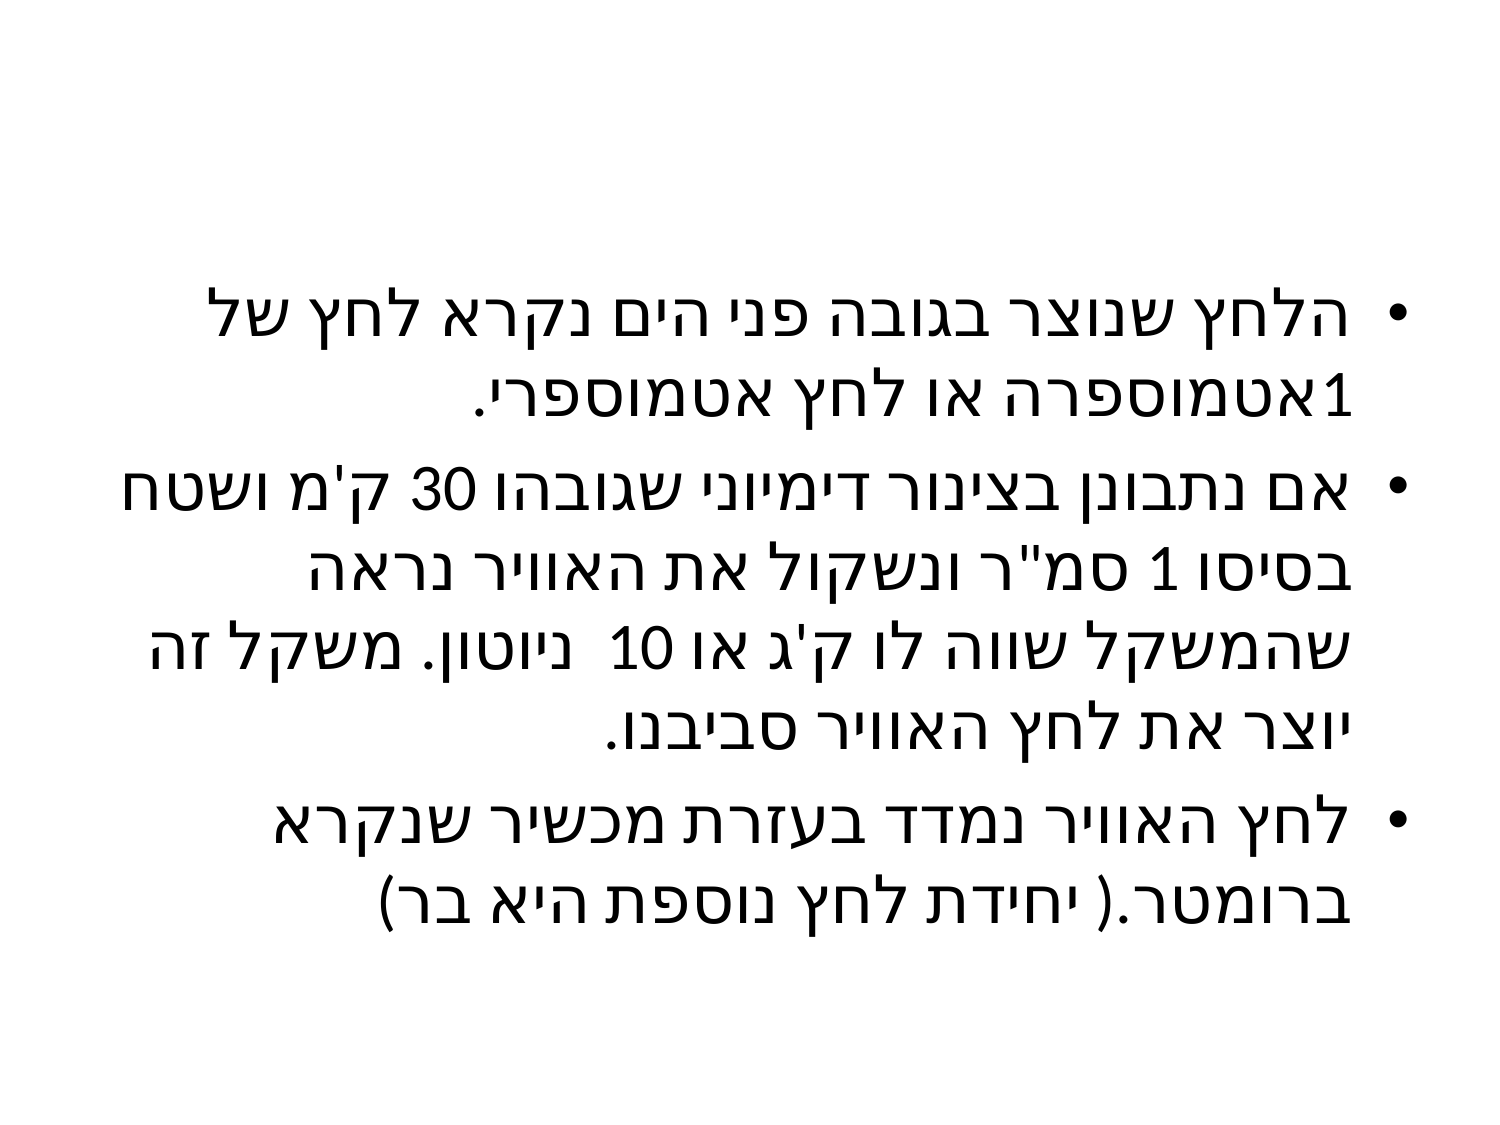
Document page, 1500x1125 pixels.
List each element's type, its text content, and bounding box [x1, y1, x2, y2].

list הלחץ שנוצר בגובה פני הים נקרא לחץ של 1אטמוספרה או לחץ אטמוספרי. אם נתבונן בצינור דימיוני שגובהו 30 ק'מ ושטח בסיסו 1 סמ"ר ונשקול את האוויר נראה שהמשקל שווה לו ק'ג או 10 ניוטון. משקל זה יוצר את לחץ האוויר סביבנו. לחץ האוויר נמדד בעזרת מכשיר שנקרא ברומטר.( יחידת לחץ נוספת היא בר) [75, 262, 1425, 1005]
